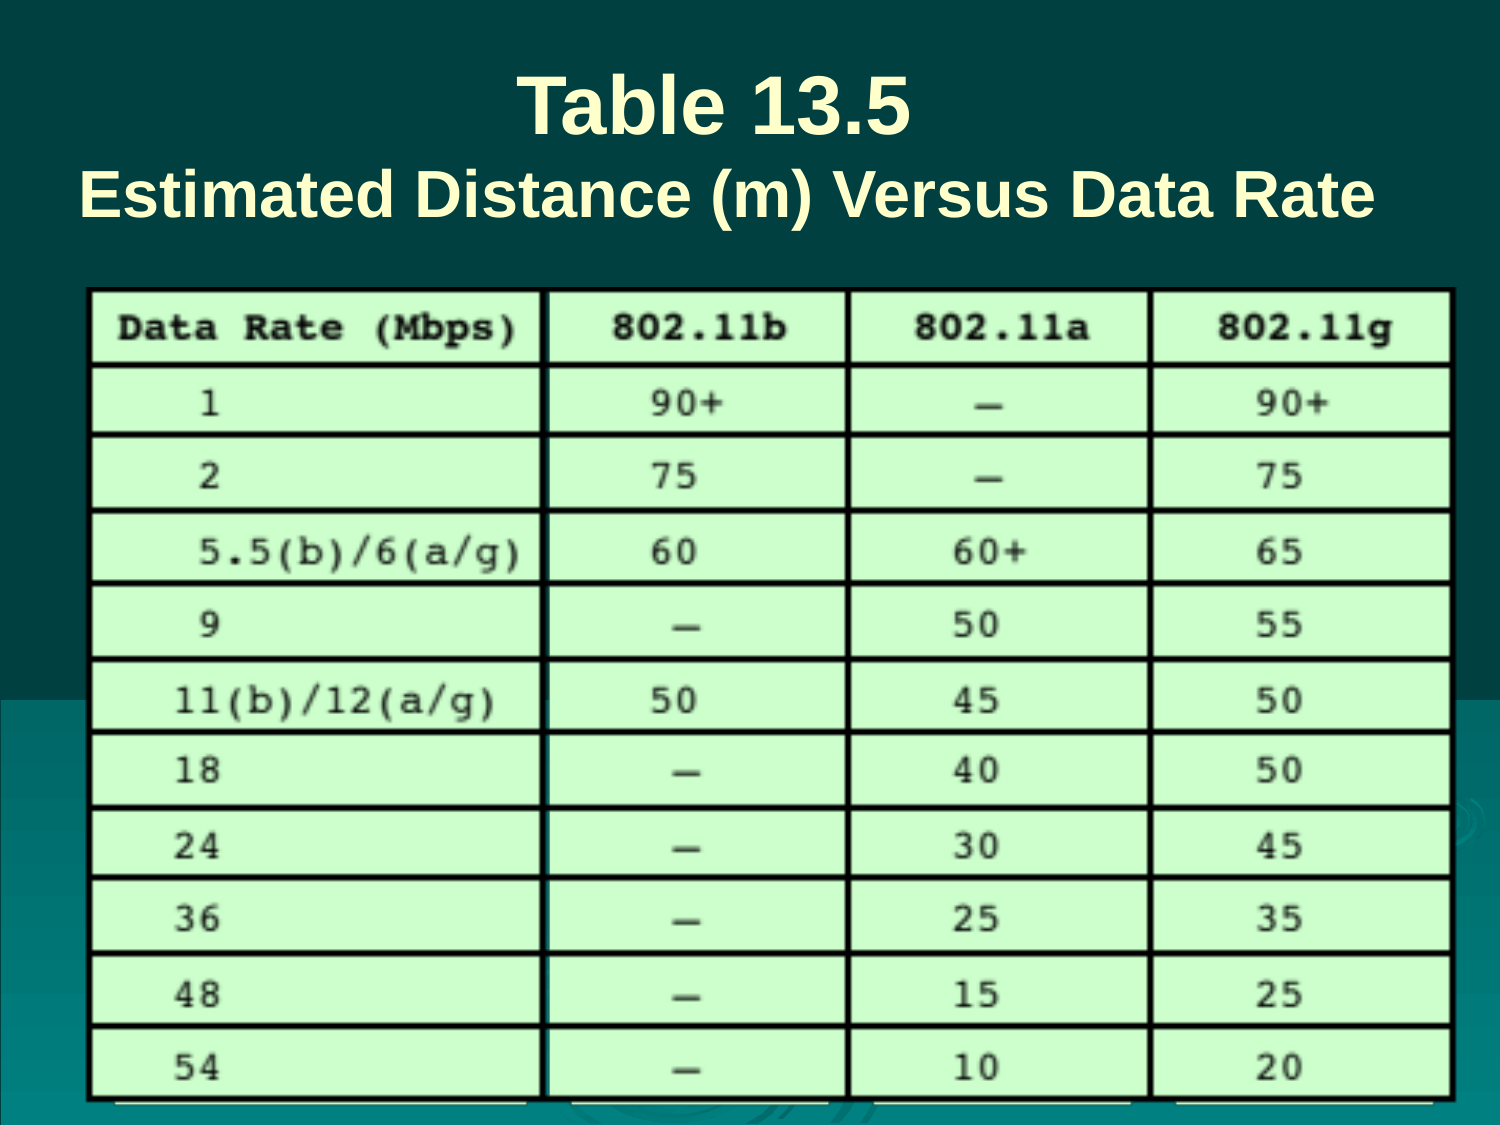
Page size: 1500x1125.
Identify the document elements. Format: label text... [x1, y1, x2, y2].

picture [37, 287, 1500, 1125]
title Table 13.5 Estimated Distance (m) Versus Data Rate [0, 49, 1476, 233]
